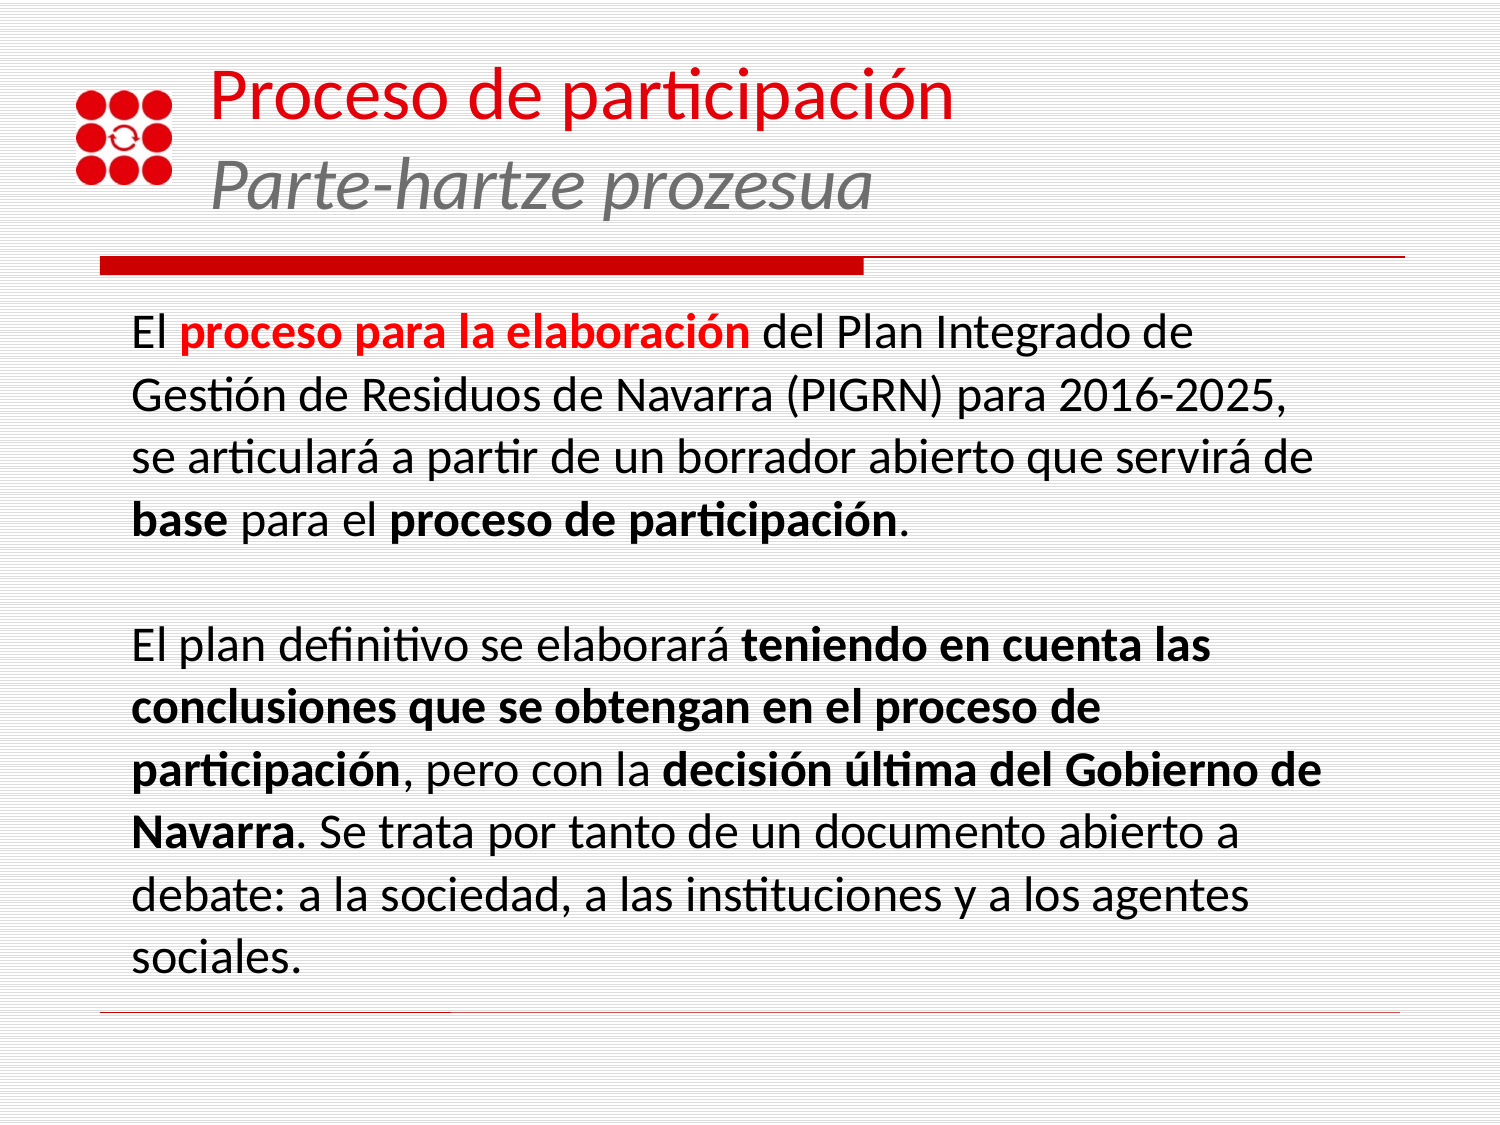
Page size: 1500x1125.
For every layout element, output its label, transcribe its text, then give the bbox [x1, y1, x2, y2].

text_box Proceso de participación Parte-hartze prozesua [194, 37, 1292, 233]
text_box El proceso para la elaboración del Plan Integrado de Gestión de Residuos de Navarra (PIGRN) para 2016-2025, se articulará a partir de un borrador abierto que servirá de base para el proceso de participación. El plan definitivo se elaborará teniendo en cuenta las conclusiones que se obtengan en el proceso de participación, pero con la decisión última del Gobierno de Navarra. Se trata por tanto de un documento abierto a debate: a la sociedad, a las instituciones y a los agentes sociales. [117, 289, 1341, 992]
picture [76, 89, 172, 185]
